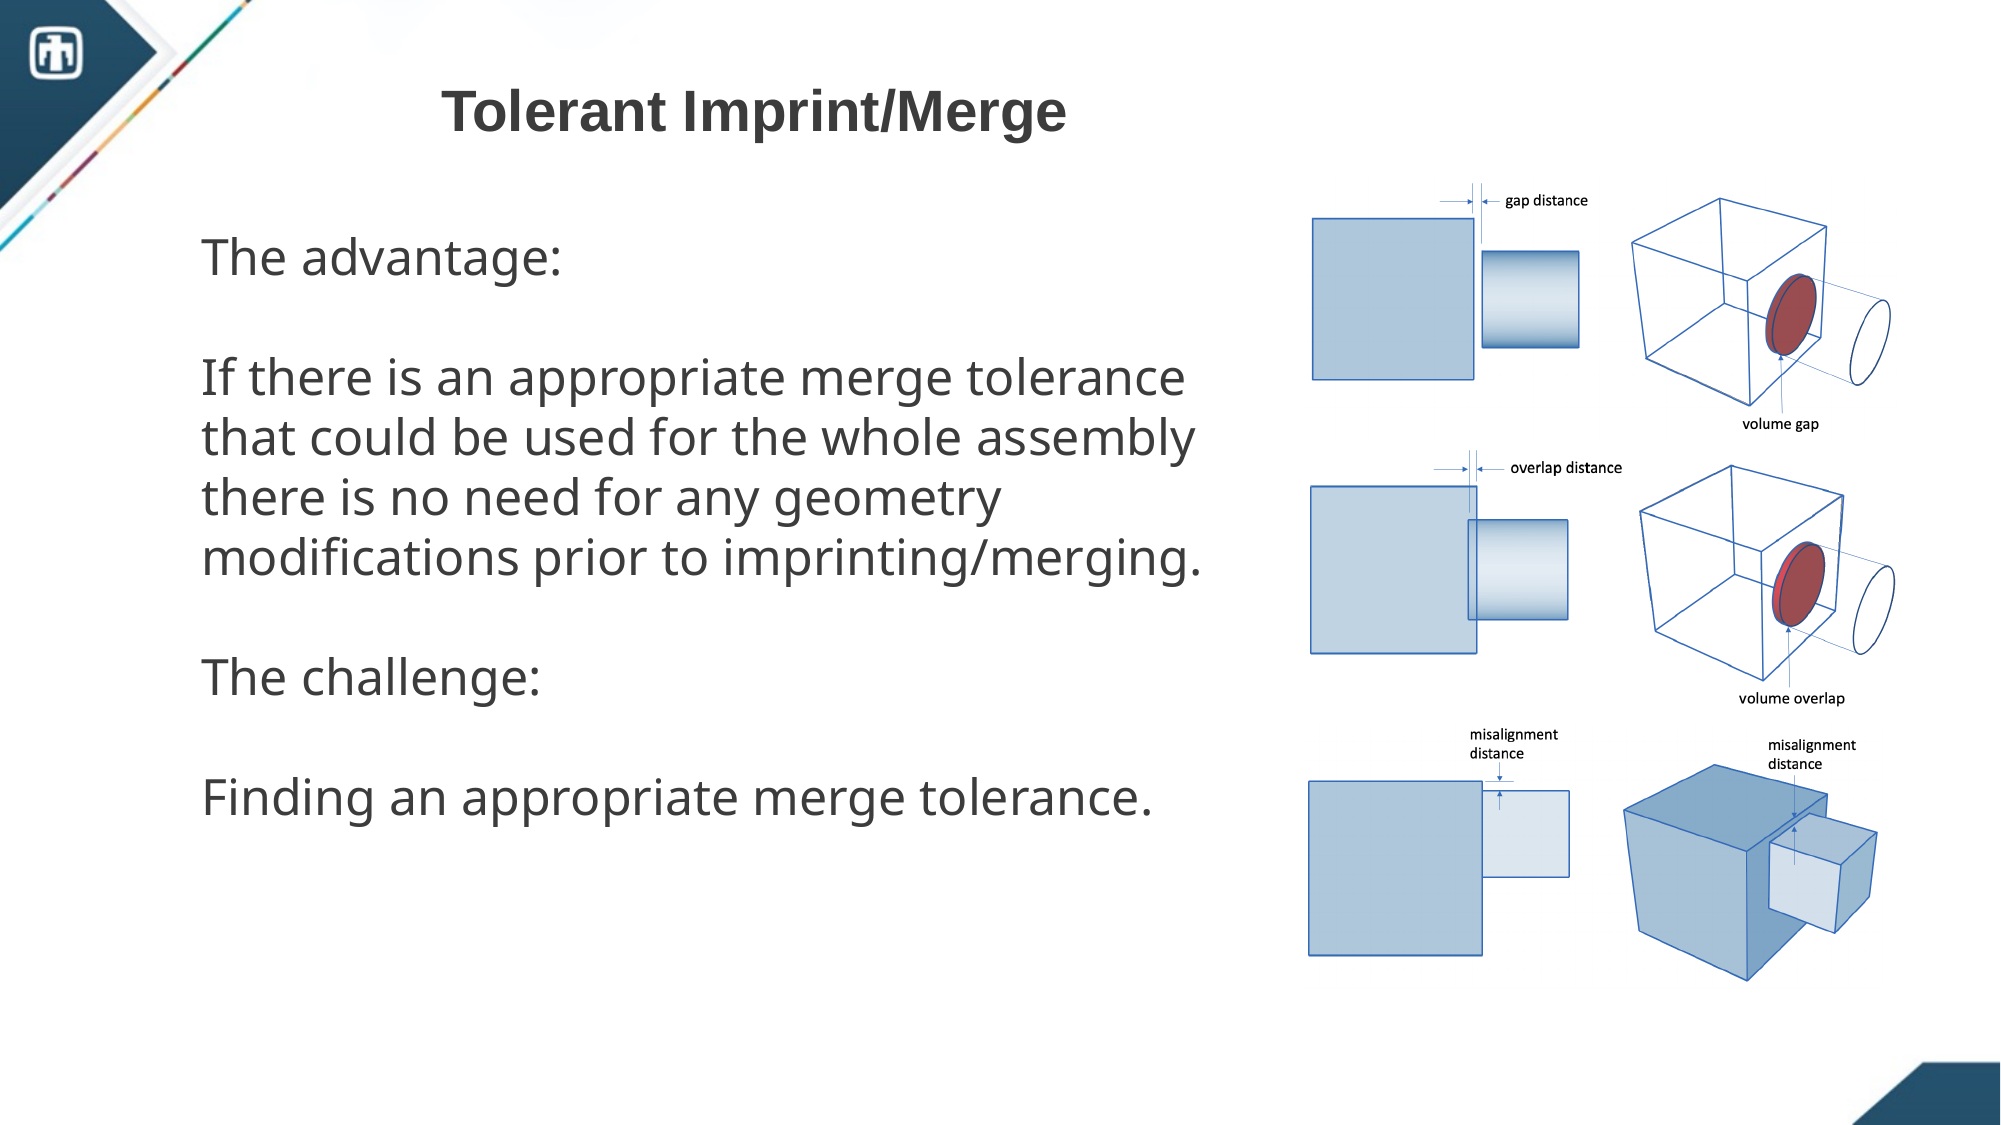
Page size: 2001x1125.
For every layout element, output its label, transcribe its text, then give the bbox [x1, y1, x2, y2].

text_box The advantage: If there is an appropriate merge tolerance that could be used for the whole assembly there is no need for any geometry modifications prior to imprinting/merging. The challenge: Finding an appropriate merge tolerance. [186, 218, 1232, 833]
picture [0, 0, 2001, 1125]
text_box Tolerant Imprint/Merge [197, 42, 1312, 182]
